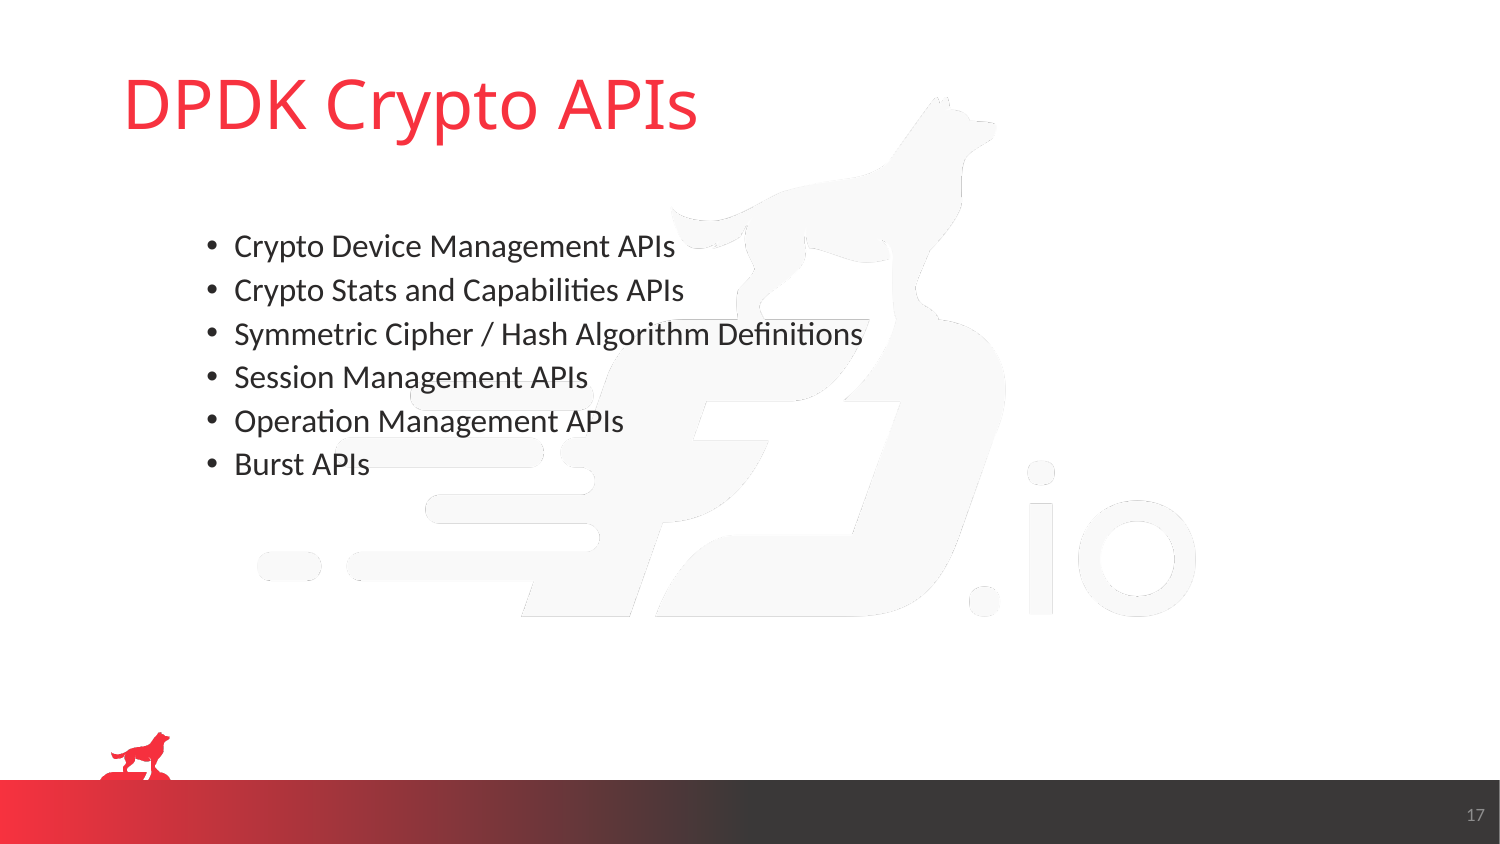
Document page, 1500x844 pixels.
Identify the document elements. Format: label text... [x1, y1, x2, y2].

title DPDK Crypto APIs [107, 46, 1458, 169]
picture [35, 731, 207, 781]
list Crypto Device Management APIs Crypto Stats and Capabilities APIs Symmetric Cipher / Hash Algorithm Definitions Session Management APIs Operation Management APIs Burst APIs [135, 168, 1485, 729]
slide_number 17 [1149, 791, 1500, 837]
